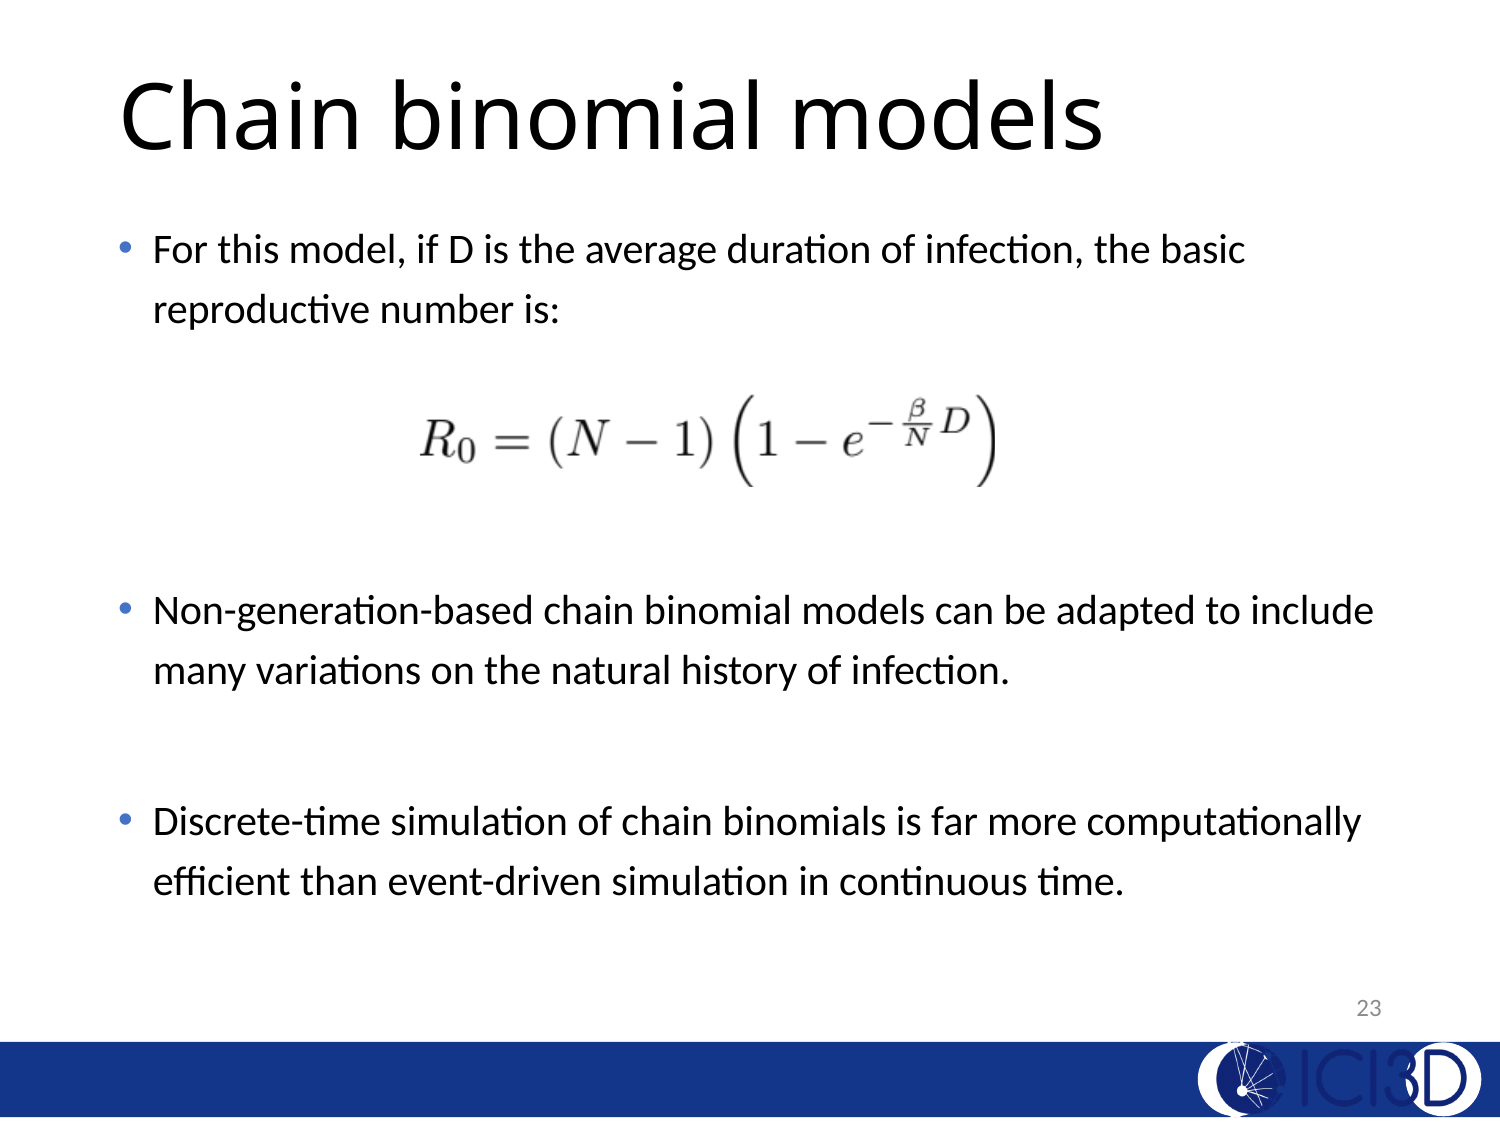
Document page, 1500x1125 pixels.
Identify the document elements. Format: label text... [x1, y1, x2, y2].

list For this model, if D is the average duration of infection, the basic reproductive number is: Non-generation-based chain binomial models can be adapted to include many variations on the natural history of infection. Discrete-time simulation of chain binomials is far more computationally efficient than event-driven simulation in continuous time. [103, 204, 1397, 967]
title Chain binomial models [103, 59, 1397, 180]
picture [419, 394, 995, 487]
picture [1209, 1042, 1474, 1118]
slide_number 23 [1059, 977, 1397, 1037]
